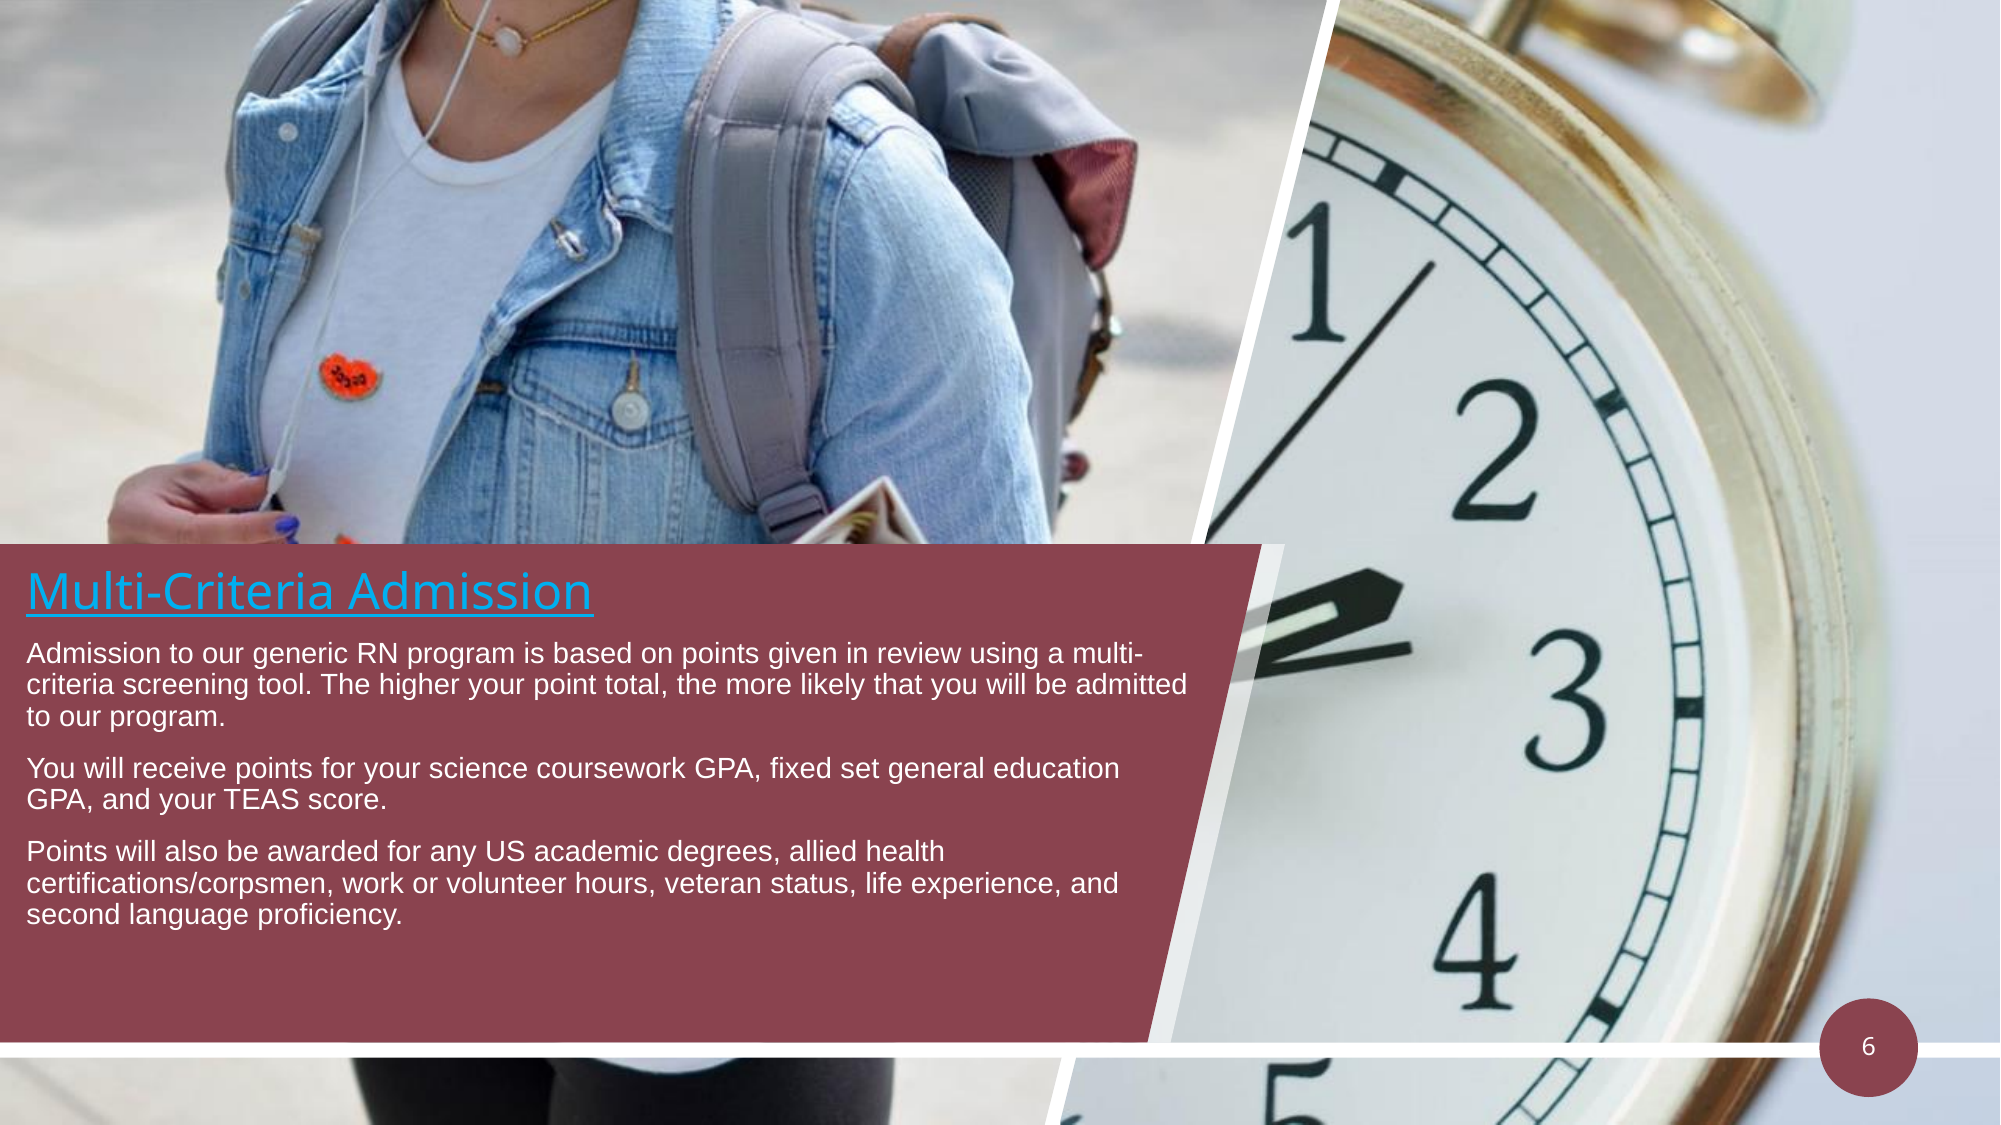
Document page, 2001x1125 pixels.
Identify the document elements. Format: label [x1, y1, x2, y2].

picture [0, 0, 2000, 1125]
text_box [0, 544, 1285, 1043]
